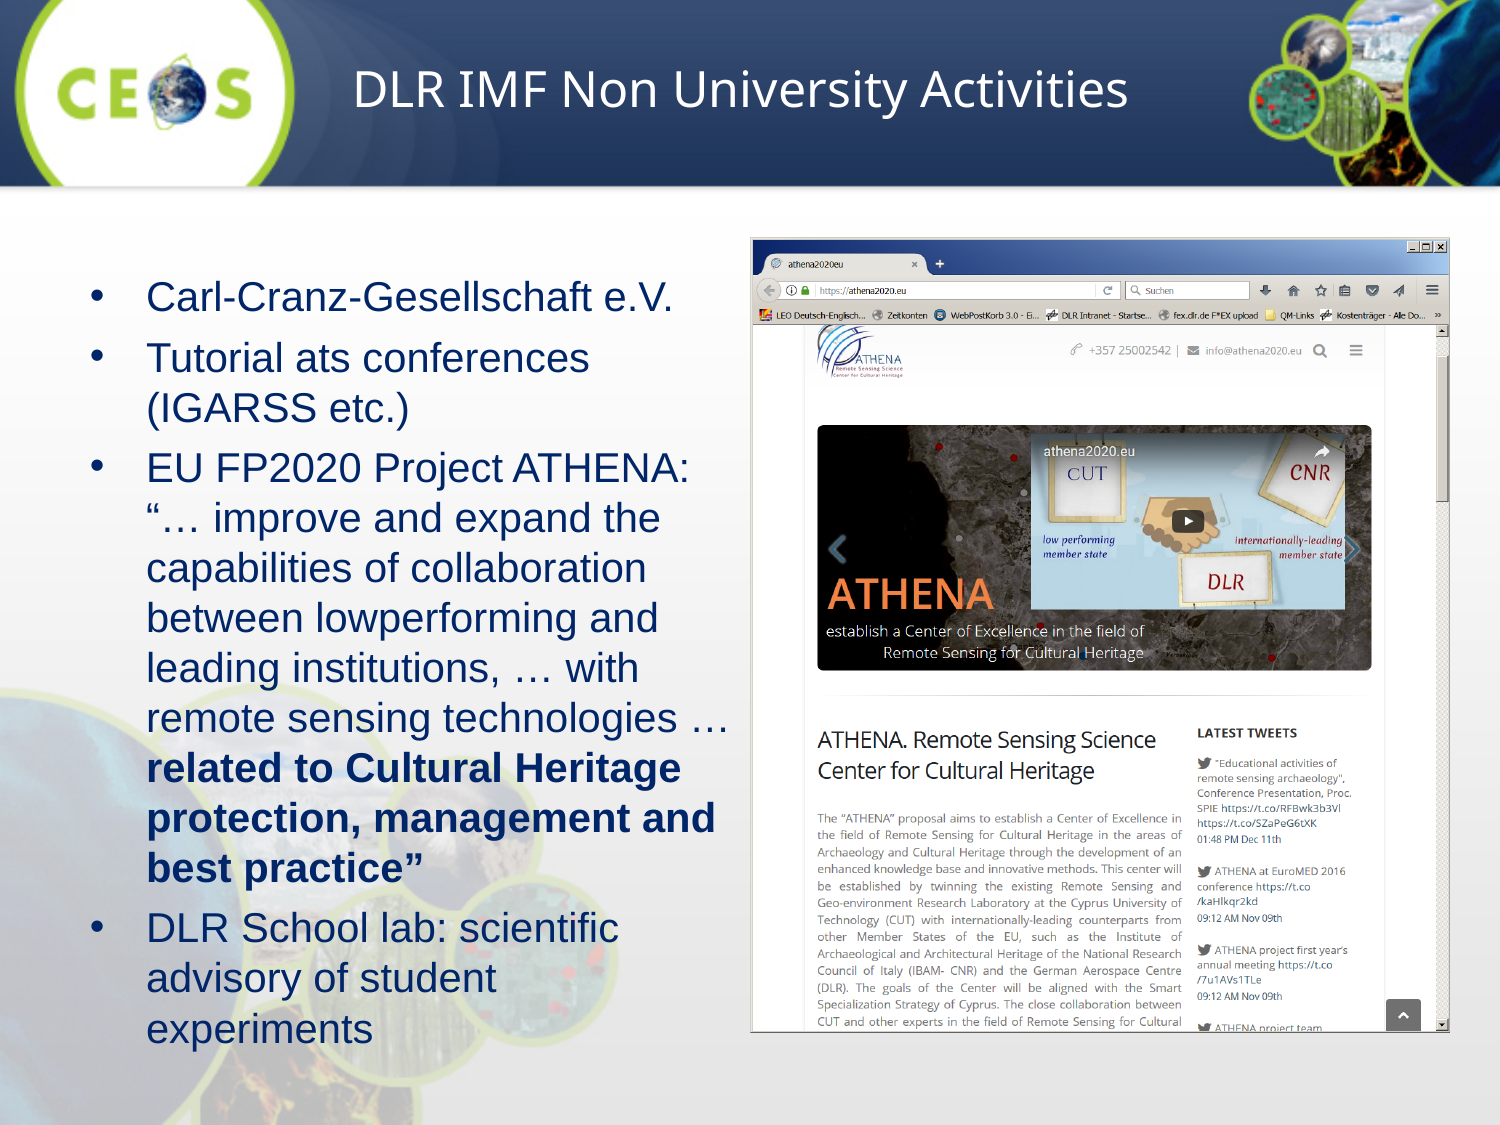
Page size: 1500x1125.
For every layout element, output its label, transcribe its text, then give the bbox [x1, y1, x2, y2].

list DLR IMF Non University Activities [337, 50, 1150, 138]
picture [0, 0, 1500, 1125]
list Carl-Cranz-Gesellschaft e.V. Tutorial ats conferences (IGARSS etc.) EU FP2020 Project ATHENA: “… improve and expand the capabilities of collaboration between lowperforming and leading institutions, … with remote sensing technologies … related to Cultural Heritage protection, management and best practice” DLR School lab: scientific advisory of student experiments [75, 262, 750, 1038]
